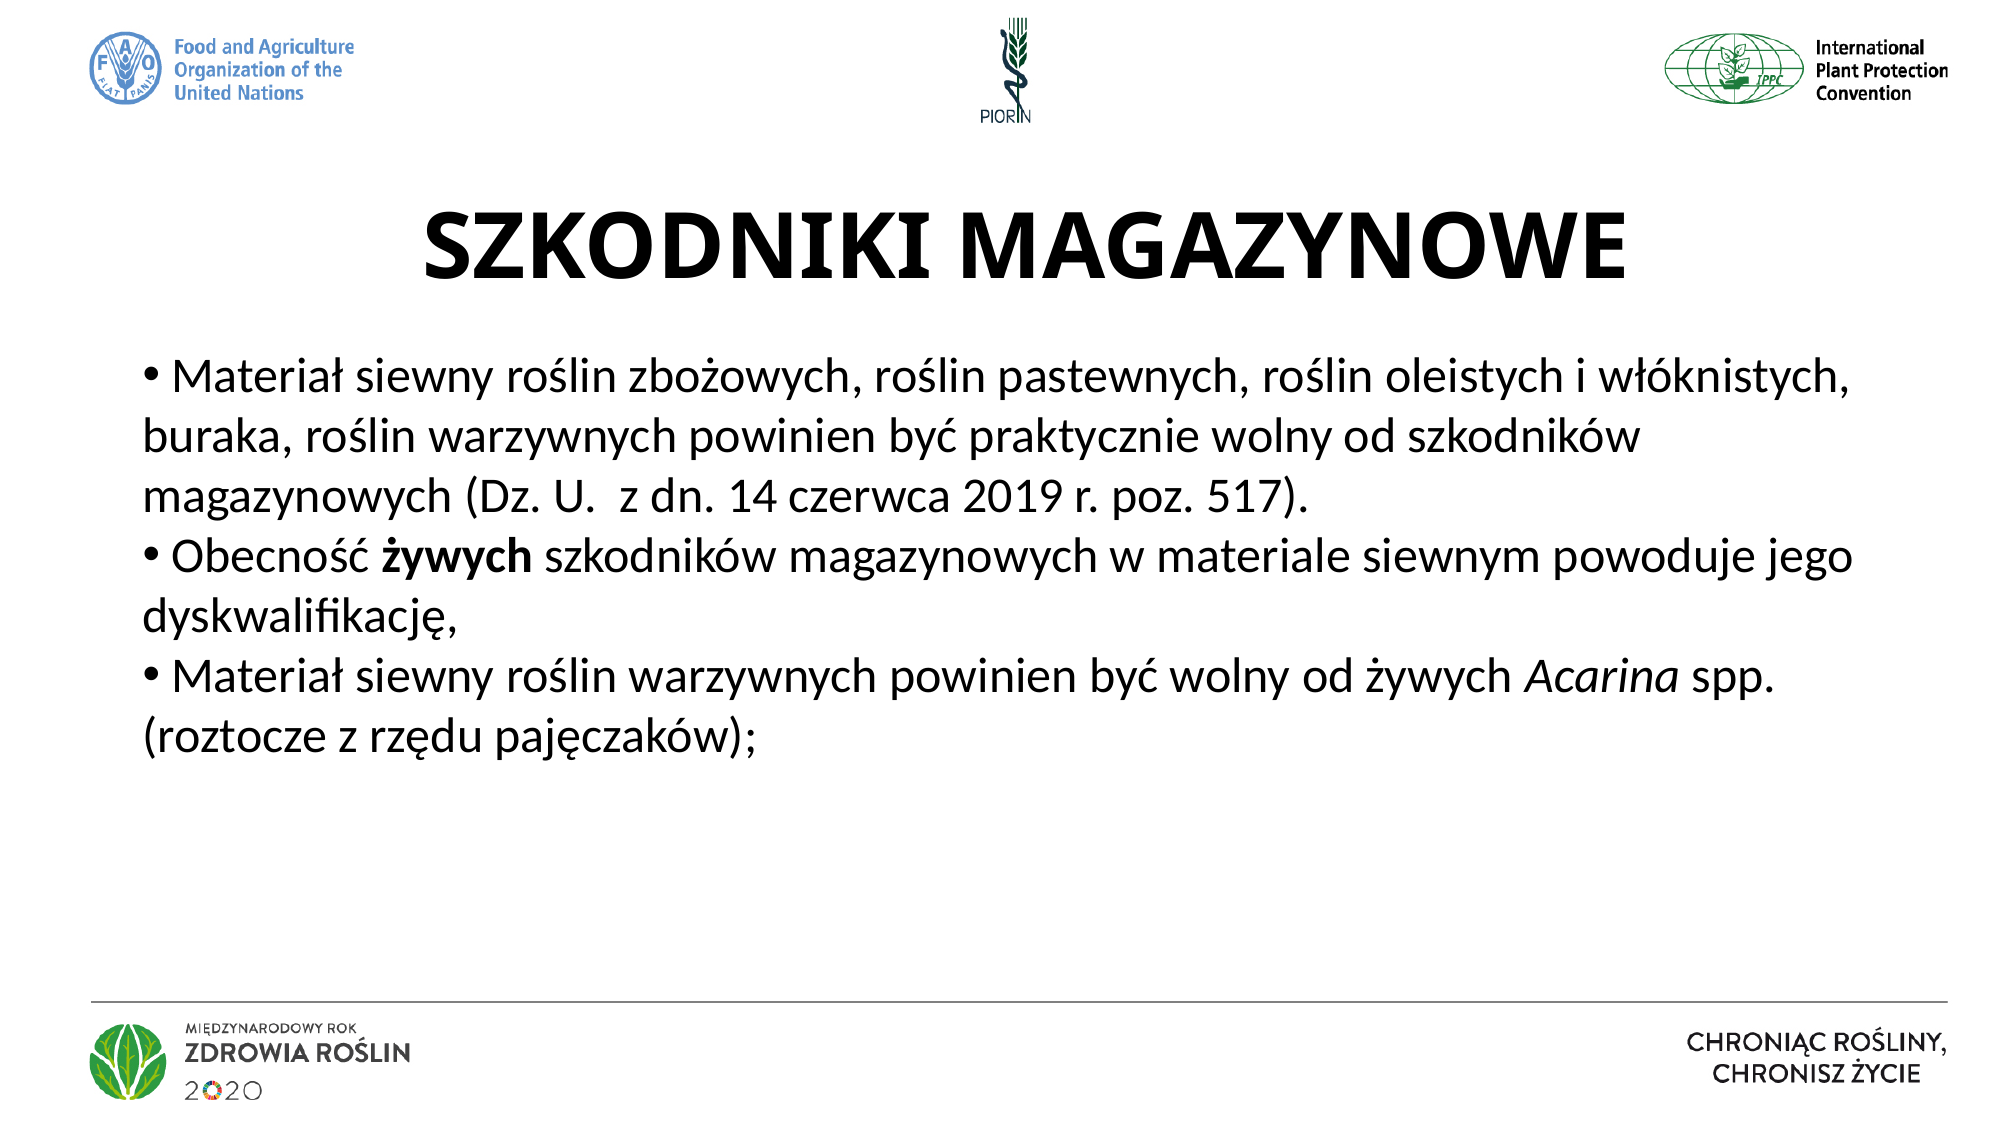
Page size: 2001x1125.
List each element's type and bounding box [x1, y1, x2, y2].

list [0, 0, 2000, 1125]
